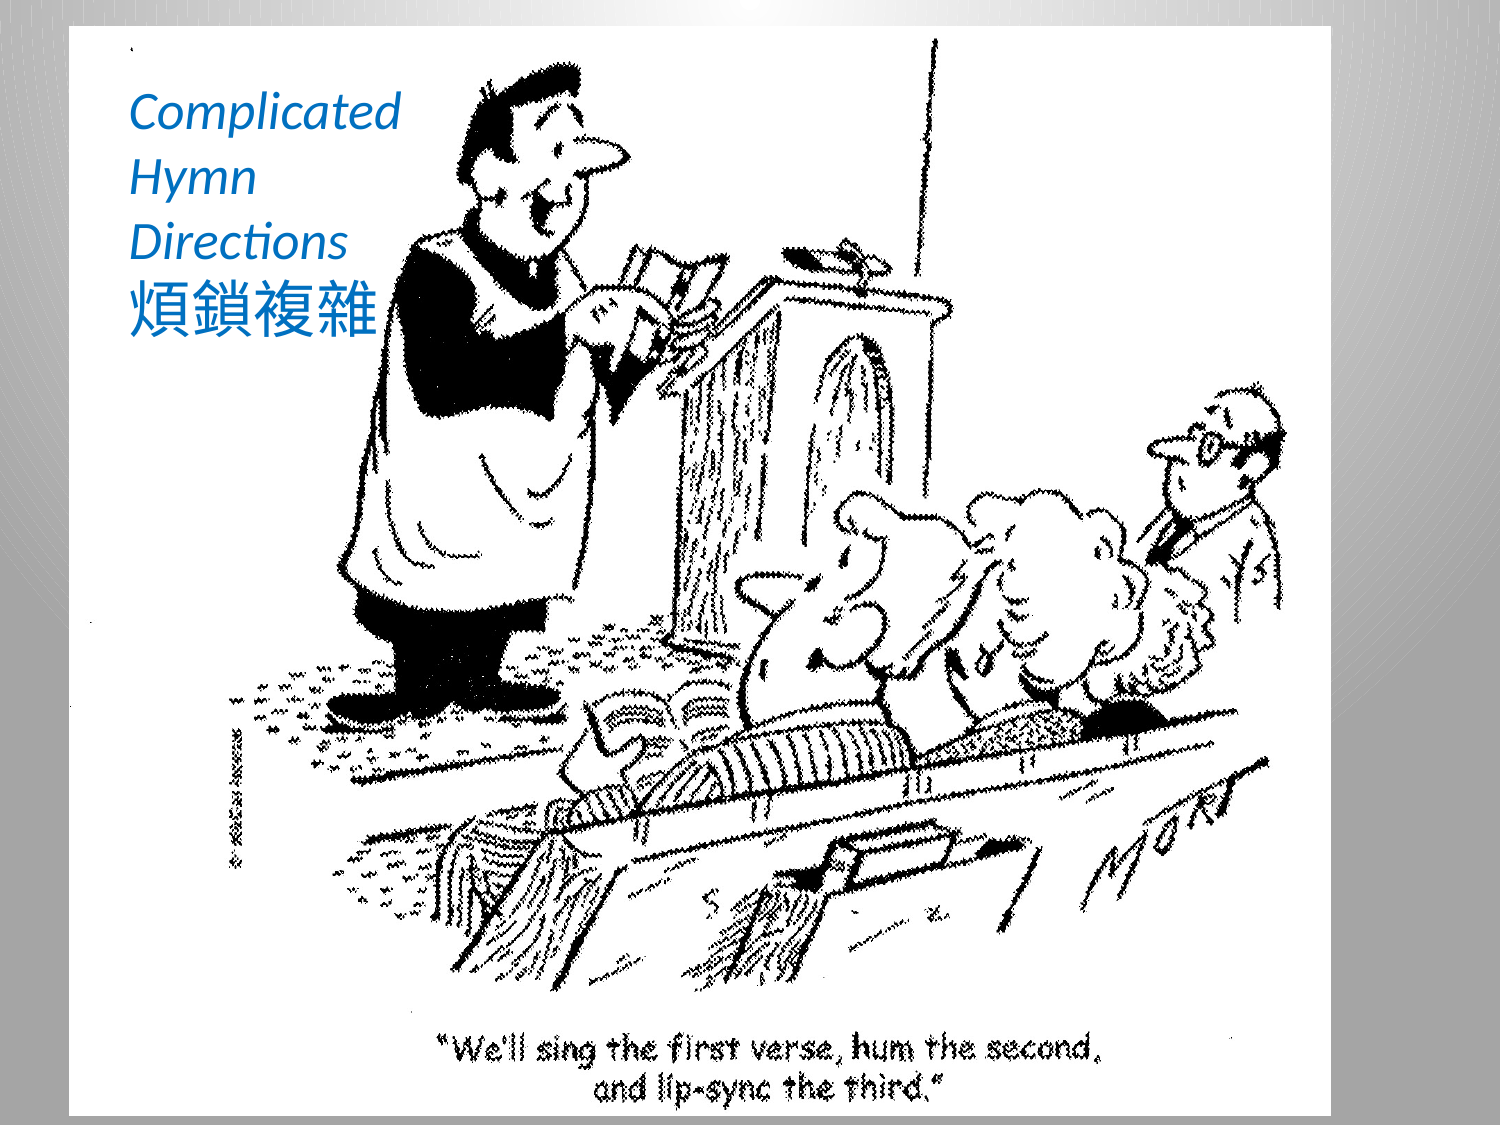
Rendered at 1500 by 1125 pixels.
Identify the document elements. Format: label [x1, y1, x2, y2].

text_box [68, 26, 1331, 1116]
